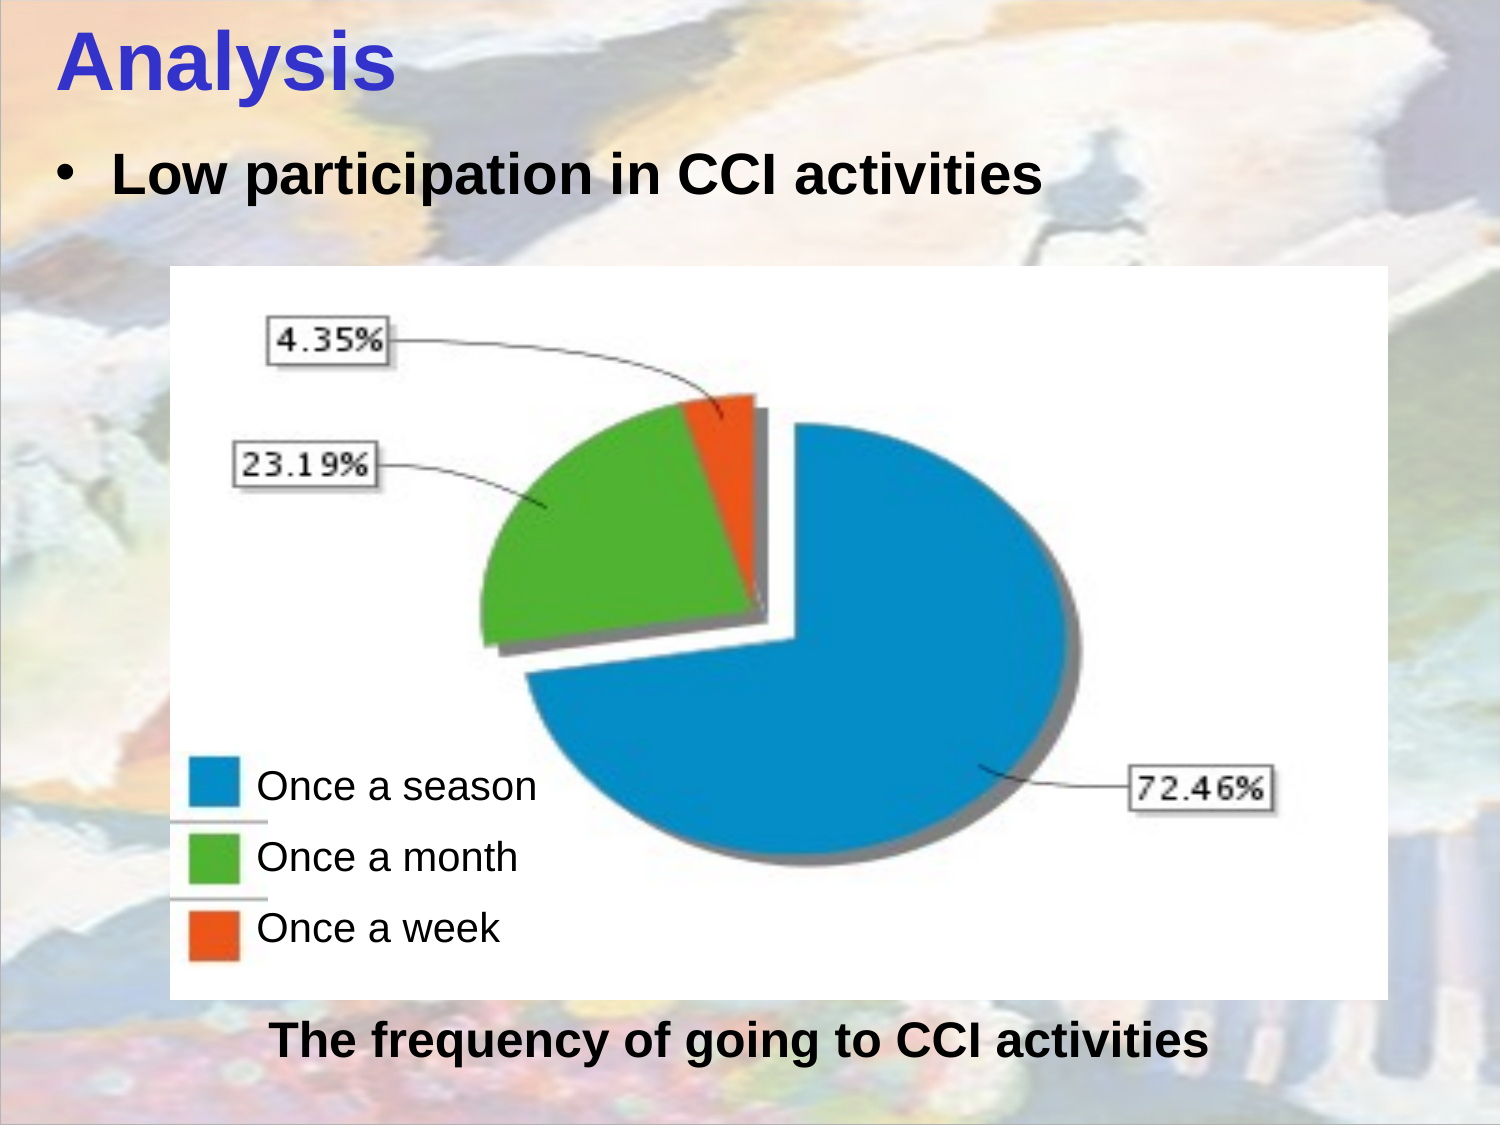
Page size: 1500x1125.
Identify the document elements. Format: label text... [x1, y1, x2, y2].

text_box Analysis Low participation in CCI activities [40, 0, 1075, 214]
text_box The frequency of going to CCI activities [253, 1010, 1353, 1075]
picture [0, 0, 1500, 1125]
